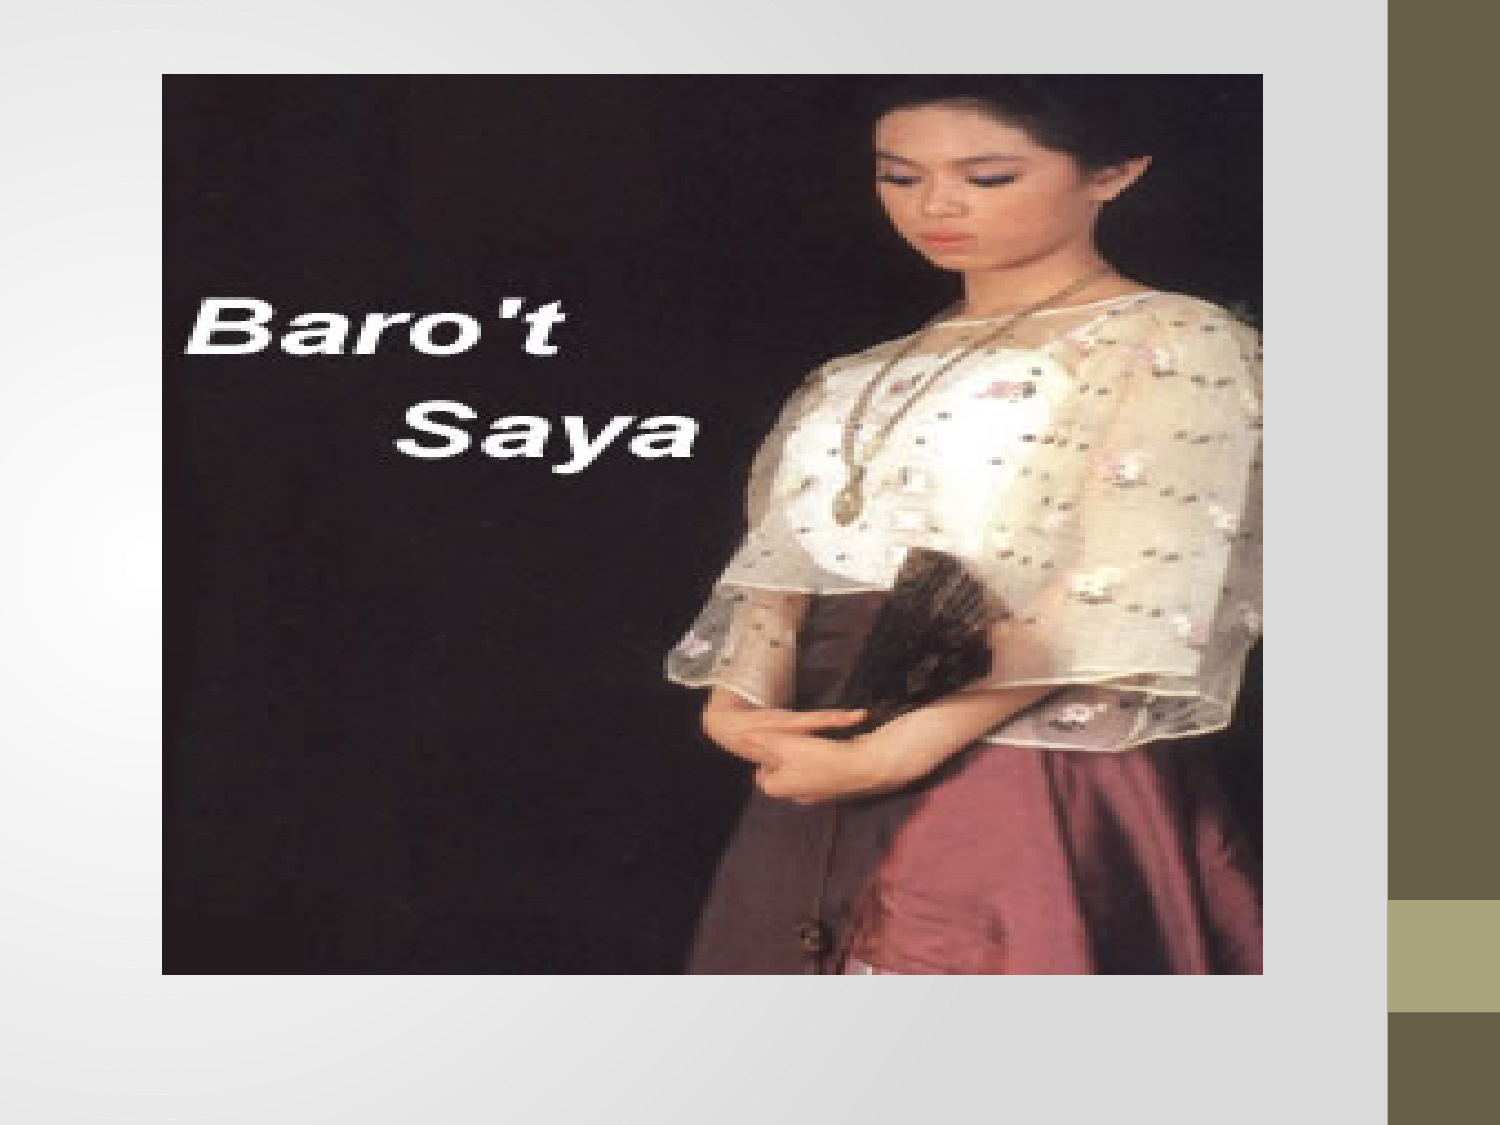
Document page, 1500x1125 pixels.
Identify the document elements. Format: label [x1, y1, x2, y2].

picture [161, 74, 1264, 976]
